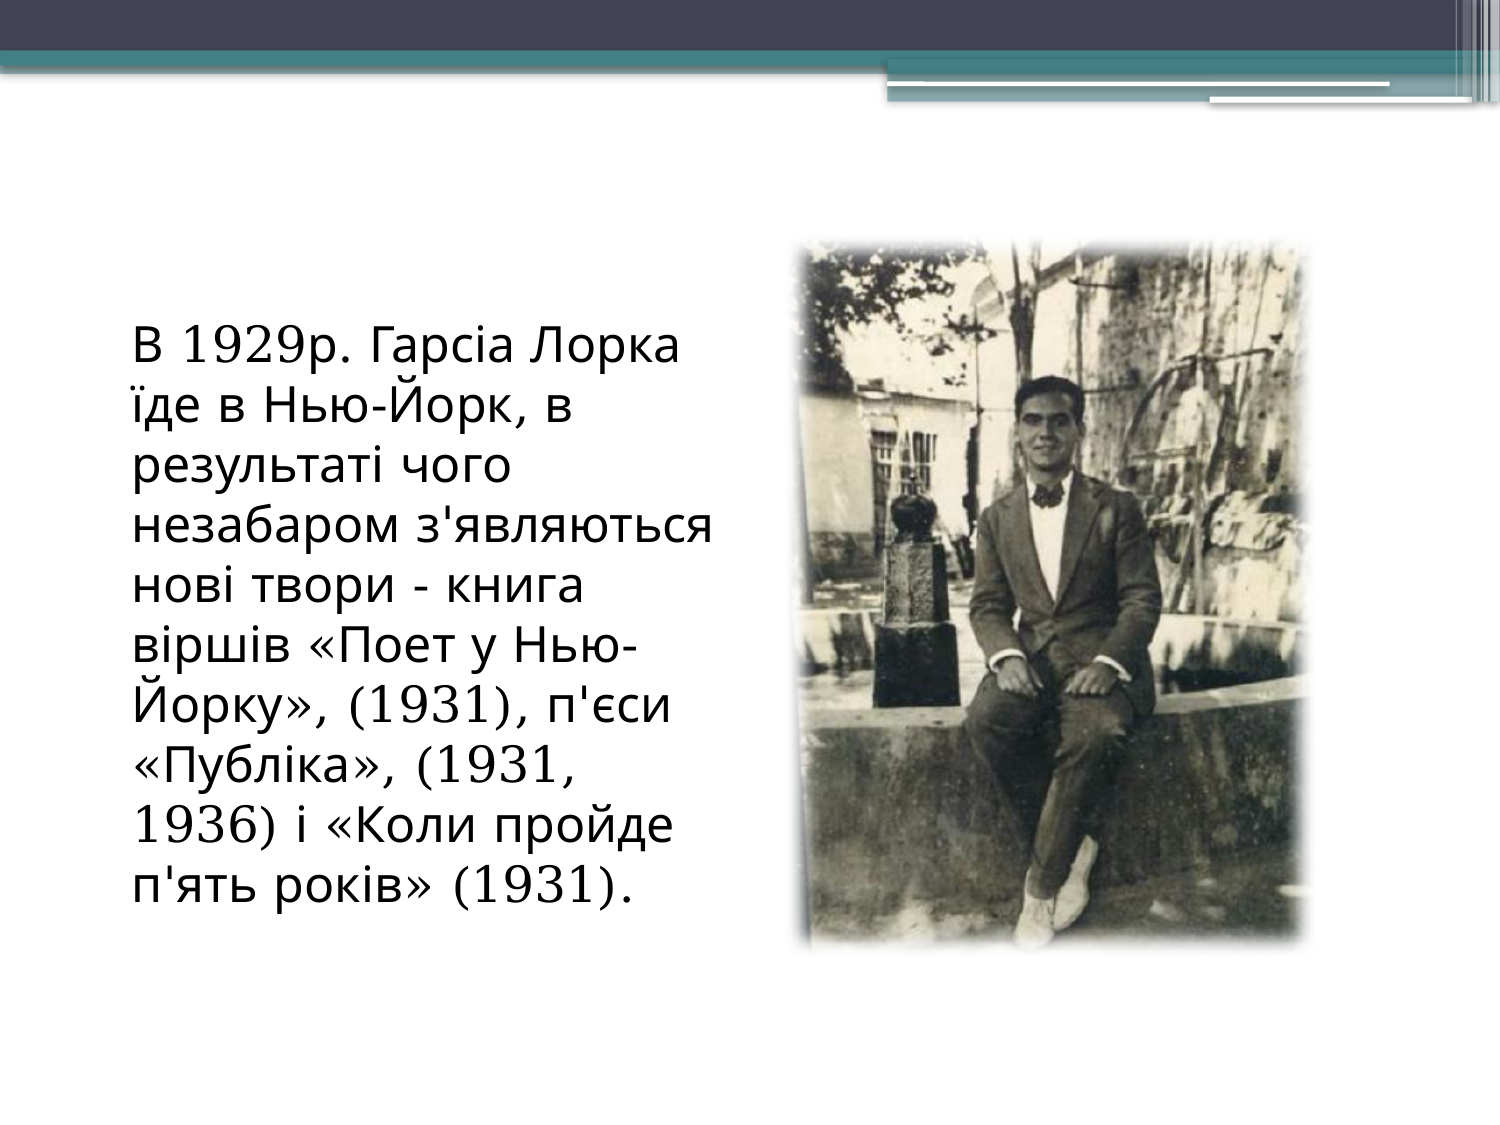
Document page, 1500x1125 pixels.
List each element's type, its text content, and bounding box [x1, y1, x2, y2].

picture [784, 234, 1317, 957]
text_box В 1929р. Гарсіа Лорка їде в Нью-Йорк, в результаті чого незабаром з'являються нові твори - книга віршів «Поет у Нью-Йорку», (1931), п'єси «Публіка», (1931, 1936) і «Коли пройде п'ять років» (1931). [117, 304, 739, 920]
